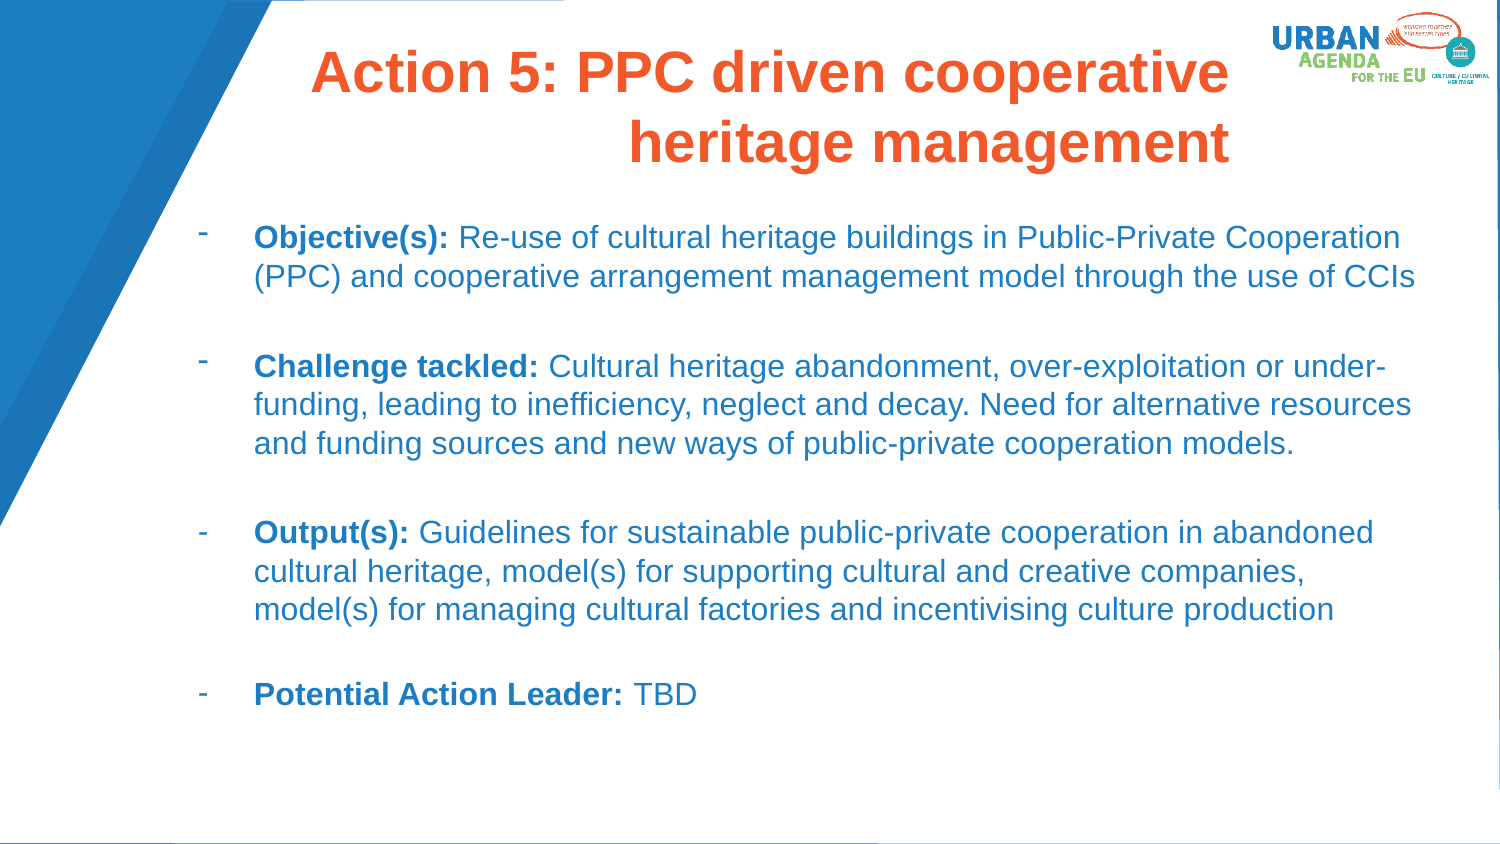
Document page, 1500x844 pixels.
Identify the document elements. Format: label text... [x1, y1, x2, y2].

picture [1273, 12, 1492, 86]
list Objective(s): Re-use of cultural heritage buildings in Public-Private Cooperation (PPC) and cooperative arrangement management model through the use of CCIs Challenge tackled: Cultural heritage abandonment, over-exploitation or under-funding, leading to inefficiency, neglect and decay. Need for alternative resources and funding sources and new ways of public-private cooperation models. Output(s): Guidelines for sustainable public-private cooperation in abandoned cultural heritage, model(s) for supporting cultural and creative companies, model(s) for managing cultural factories and incentivising culture production Potential Action Leader: TBD [183, 209, 1447, 767]
title Action 5: PPC driven cooperative heritage management [75, 33, 1247, 175]
